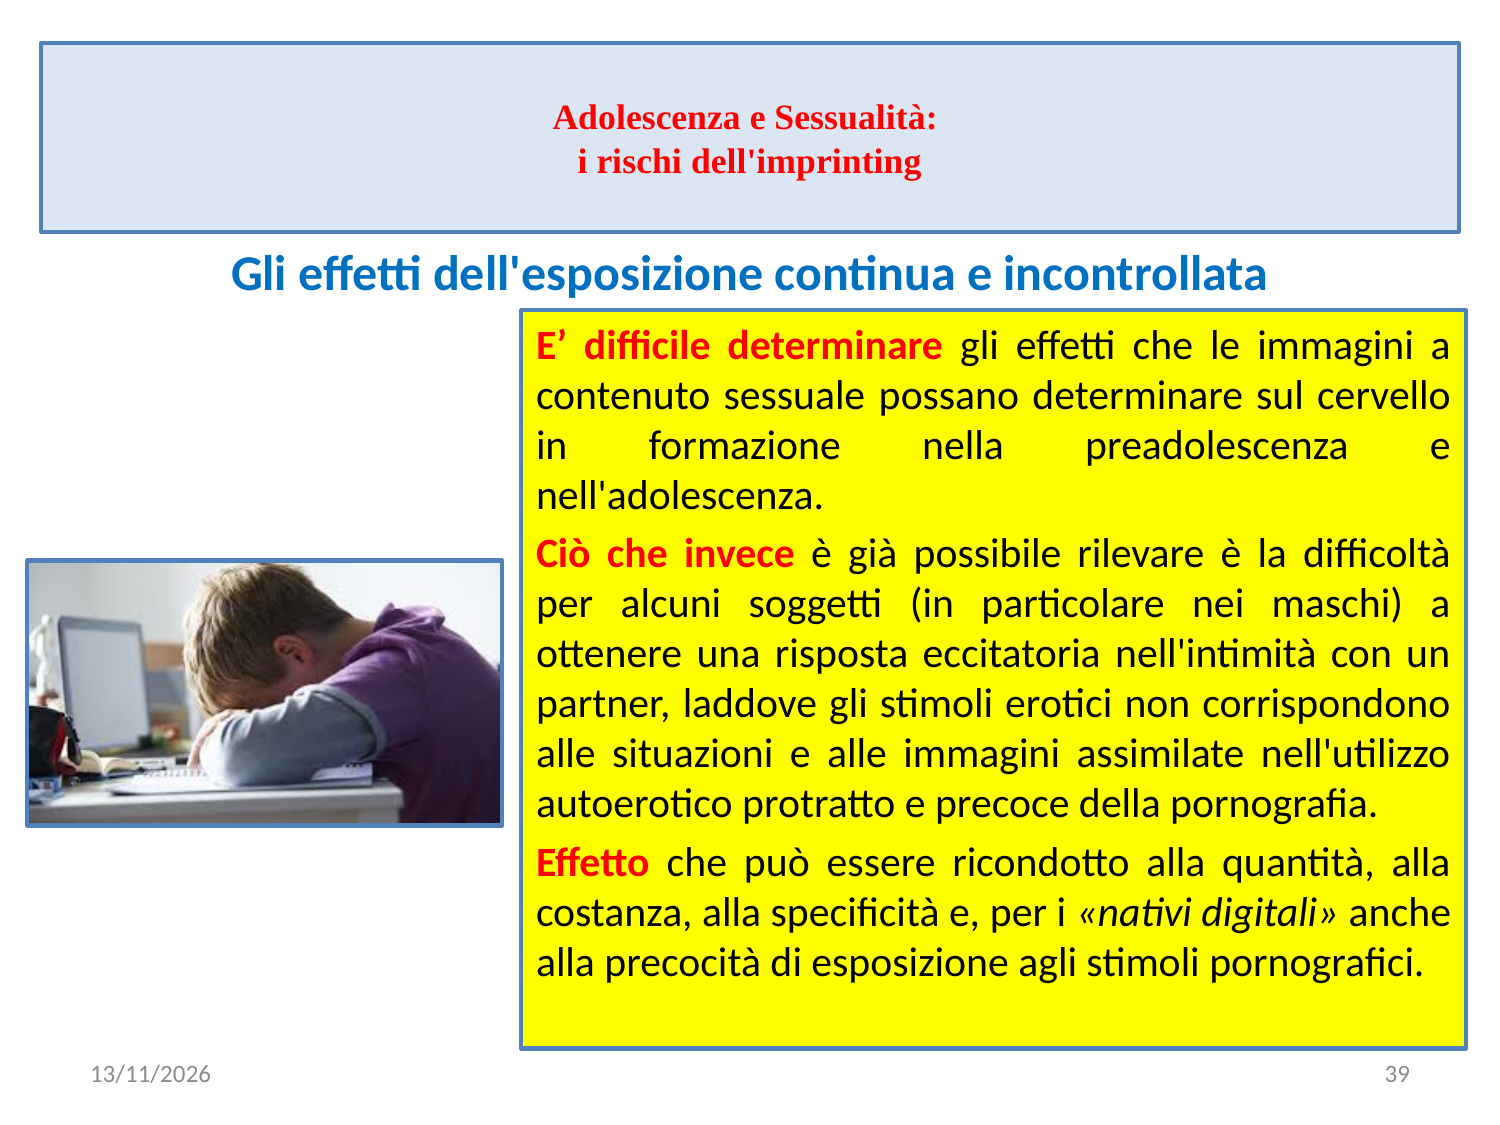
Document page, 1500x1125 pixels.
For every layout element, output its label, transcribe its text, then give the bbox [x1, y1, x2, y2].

slide_number 39 [1074, 1042, 1425, 1103]
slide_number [75, 1042, 425, 1103]
subtitle E’ difficile determinare gli effetti che le immagini a contenuto sessuale possano determinare sul cervello in formazione nella preadolescenza e nell'adolescenza. Ciò che invece è già possibile rilevare è la difficoltà per alcuni soggetti (in particolare nei maschi) a ottenere una risposta eccitatoria nell'intimità con un partner, laddove gli stimoli erotici non corrispondono alle situazioni e alle immagini assimilate nell'utilizzo autoerotico protratto e precoce della pornografia. Effetto che può essere ricondotto alla quantità, alla costanza, alla specificità e, per i «nativi digitali» anche alla precocità di esposizione agli stimoli pornografici. [521, 310, 1467, 1049]
title Adolescenza e Sessualità: i rischi dell'imprinting [41, 42, 1459, 232]
text_box Gli effetti dell'esposizione continua e incontrollata [0, 233, 1500, 308]
picture [29, 562, 500, 824]
